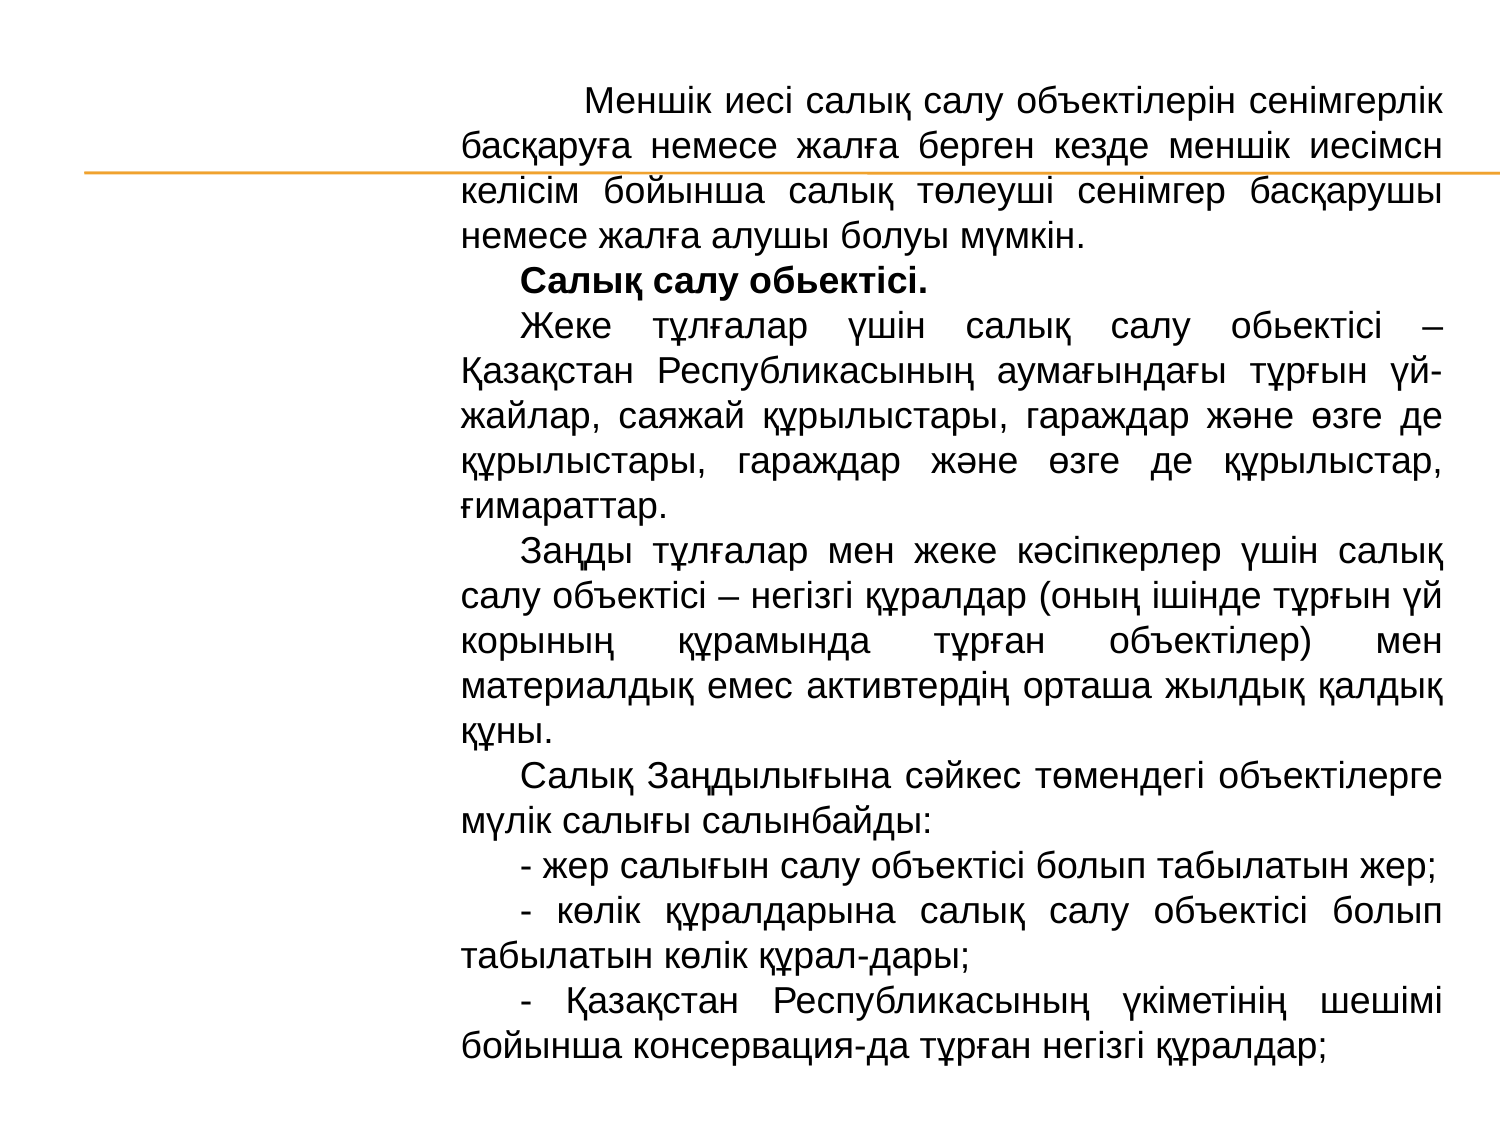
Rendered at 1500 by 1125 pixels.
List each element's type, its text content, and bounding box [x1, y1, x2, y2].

text_box Меншік иесі салық салу объектілерін сенімгерлік басқаруға немесе жалға берген кезде меншік иесімсн келісім бойынша салық төлеуші сенімгер басқарушы немесе жалға алушы болуы мүмкін. Салық салу обьектісі. Жеке тұлғалар үшін салық салу обьектісі – Қазақстан Республикасының аумағындағы тұрғын үй-жайлар, саяжай құрылыстары, гараждар және өзге де құрылыстары, гараждар және өзге де құрылыстар, ғимараттар. Заңды тұлғалар мен жеке кәсіпкерлер үшін салық салу объектісі – негізгі құралдар (оның ішінде тұрғын үй корының құрамында тұрған объектілер) мен материалдық емес активтердің орташа жылдық қалдық құны. Салық Заңдылығына сәйкес төмендегі объектілерге мүлік салығы салынбайды: - жер салығын салу объектісі болып табылатын жер; - көлік құралдарына салық салу объектісі болып табылатын көлік құрал-дары; - Қазақстан Республикасының үкіметінің шешімі бойынша консервация-да тұрған негізгі құралдар; [445, 68, 1459, 1118]
